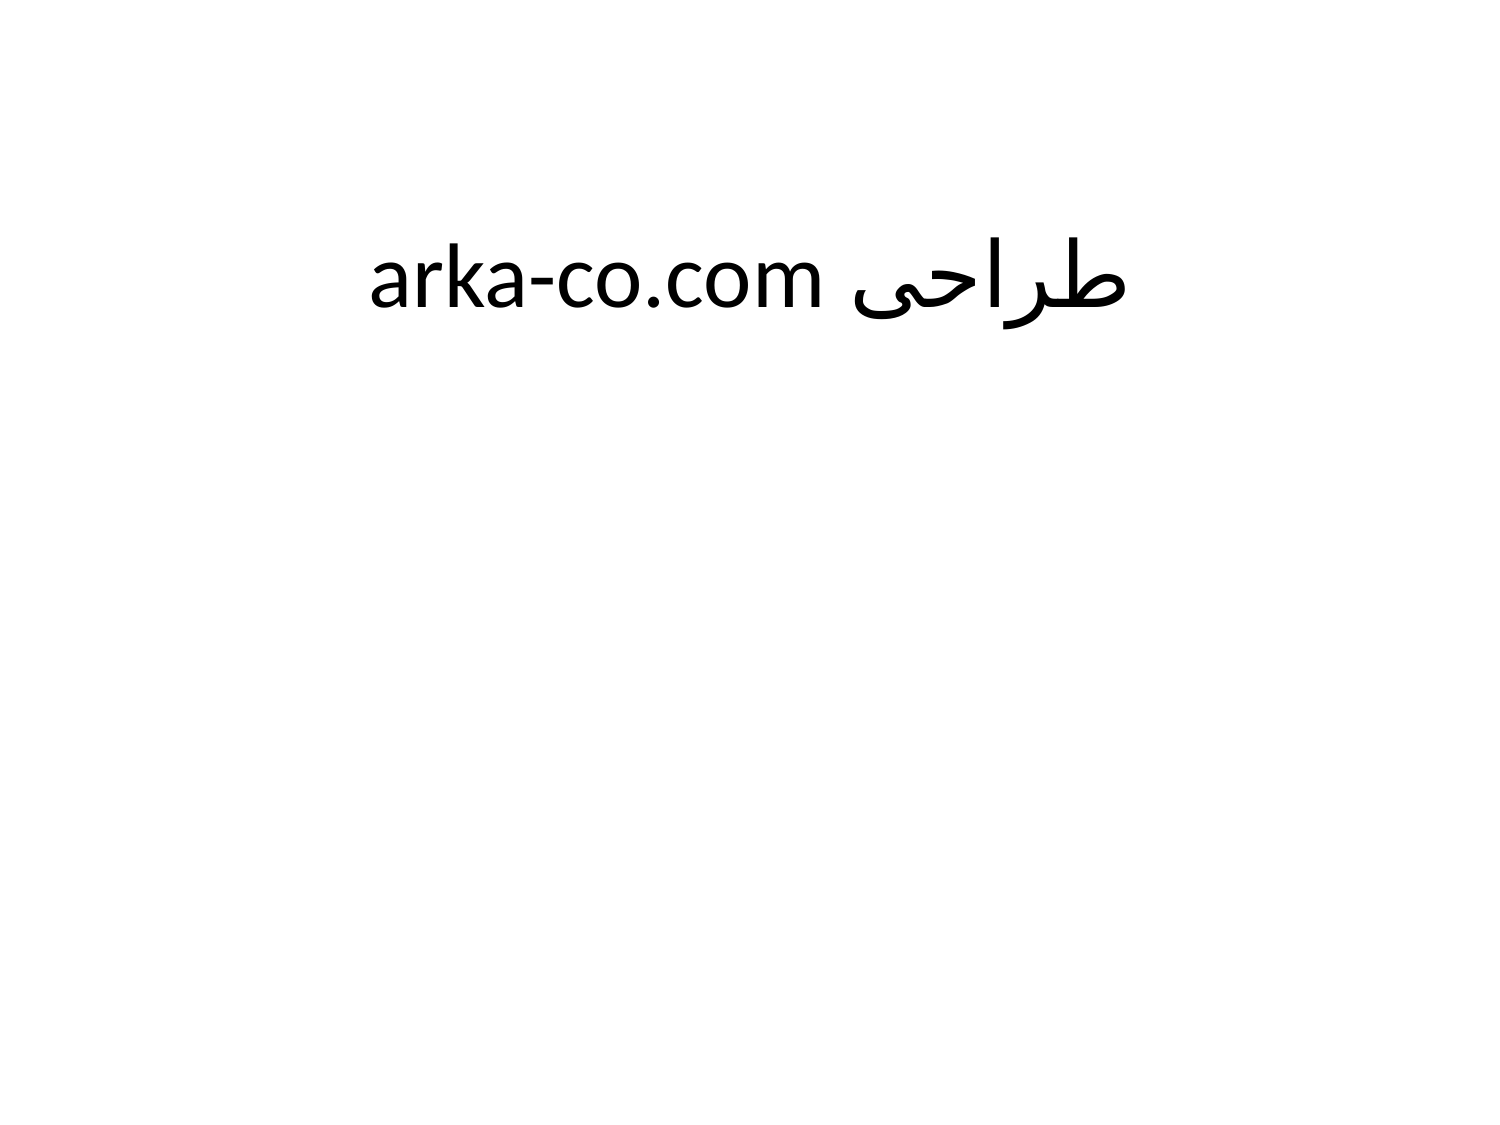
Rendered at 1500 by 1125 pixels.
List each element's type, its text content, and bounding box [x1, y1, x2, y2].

title طراحی arka-co.com [112, 149, 1388, 392]
